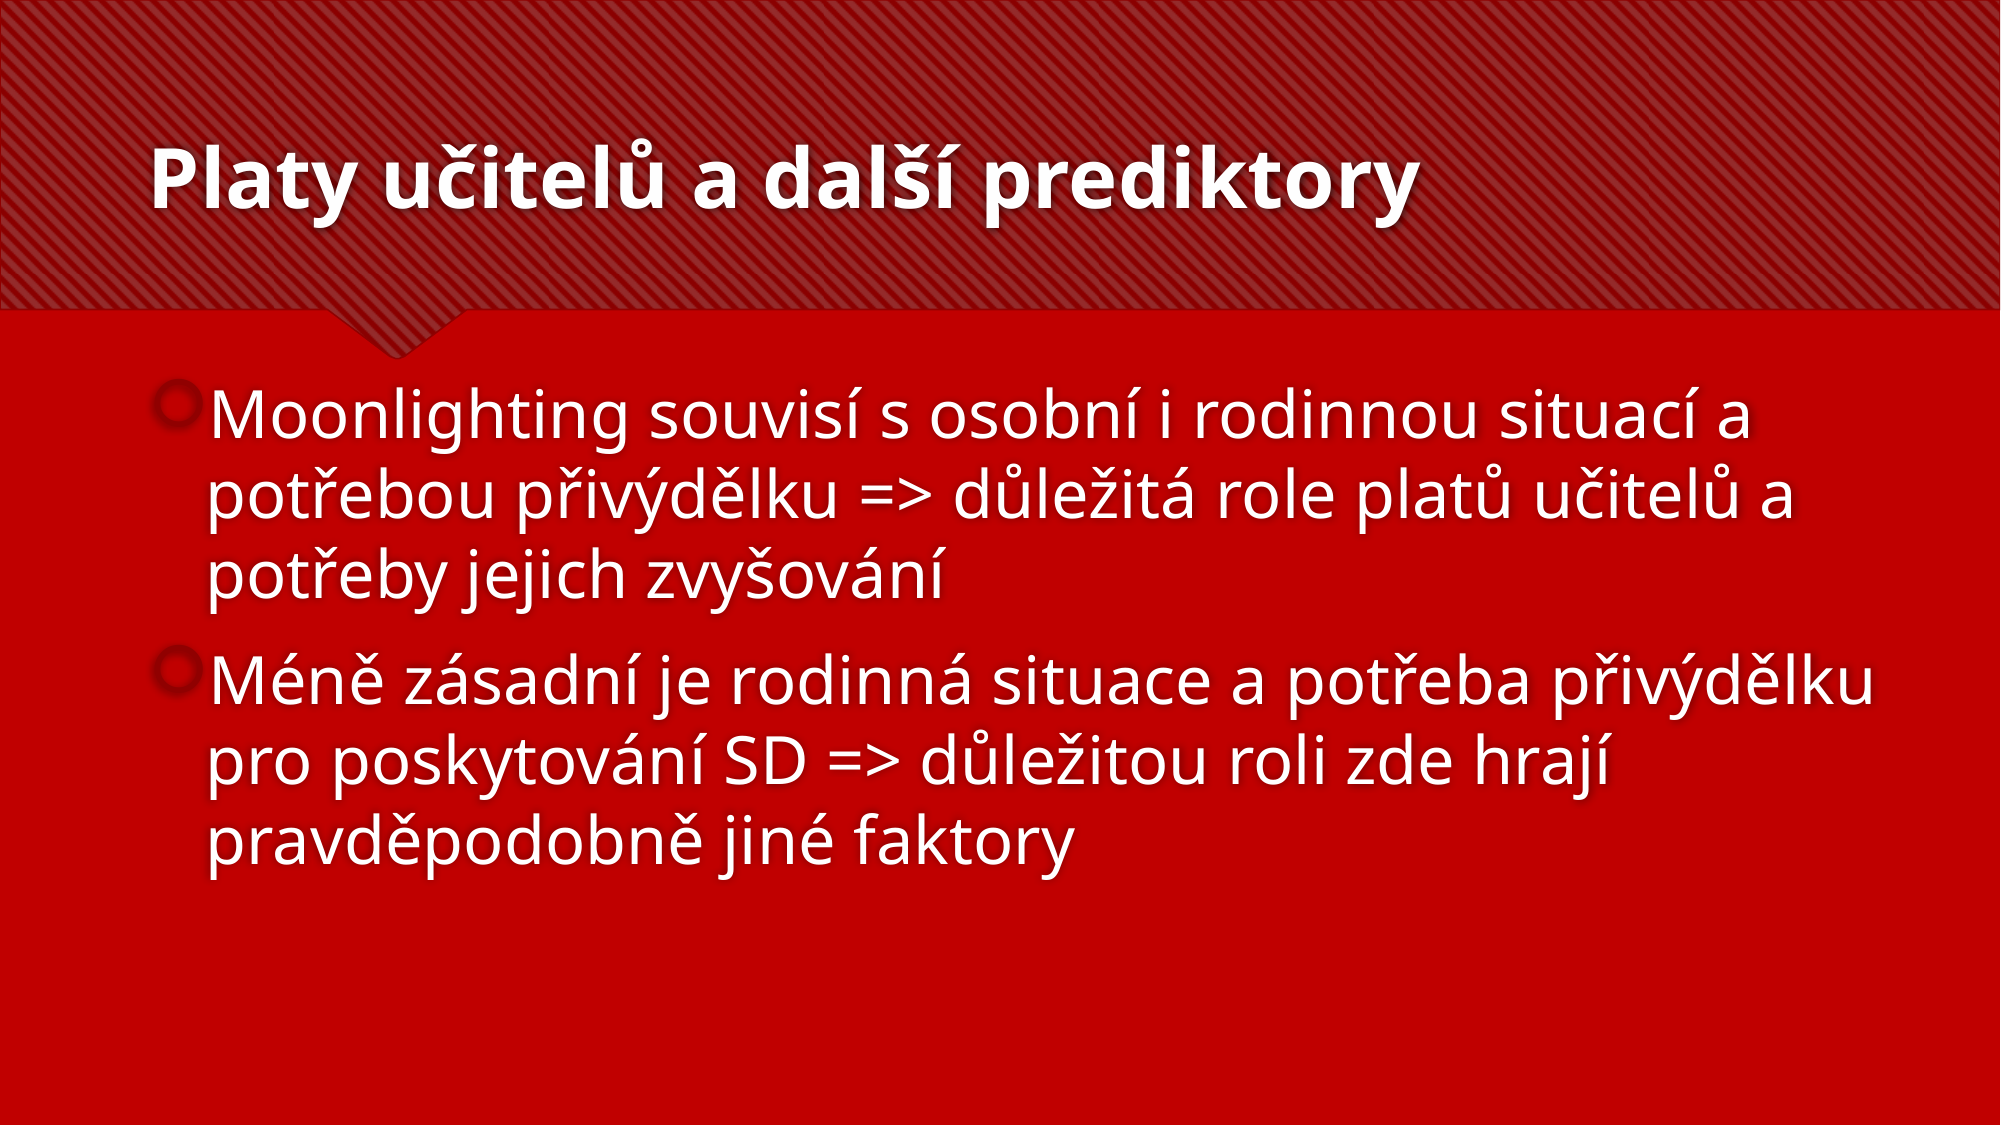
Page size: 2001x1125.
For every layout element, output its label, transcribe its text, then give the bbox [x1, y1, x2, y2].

title Platy učitelů a další prediktory [132, 73, 1868, 233]
list Moonlighting souvisí s osobní i rodinnou situací a potřebou přivýdělku => důležitá role platů učitelů a potřeby jejich zvyšování Méně zásadní je rodinná situace a potřeba přivýdělku pro poskytování SD => důležitou roli zde hrají pravděpodobně jiné faktory [134, 364, 1903, 1073]
